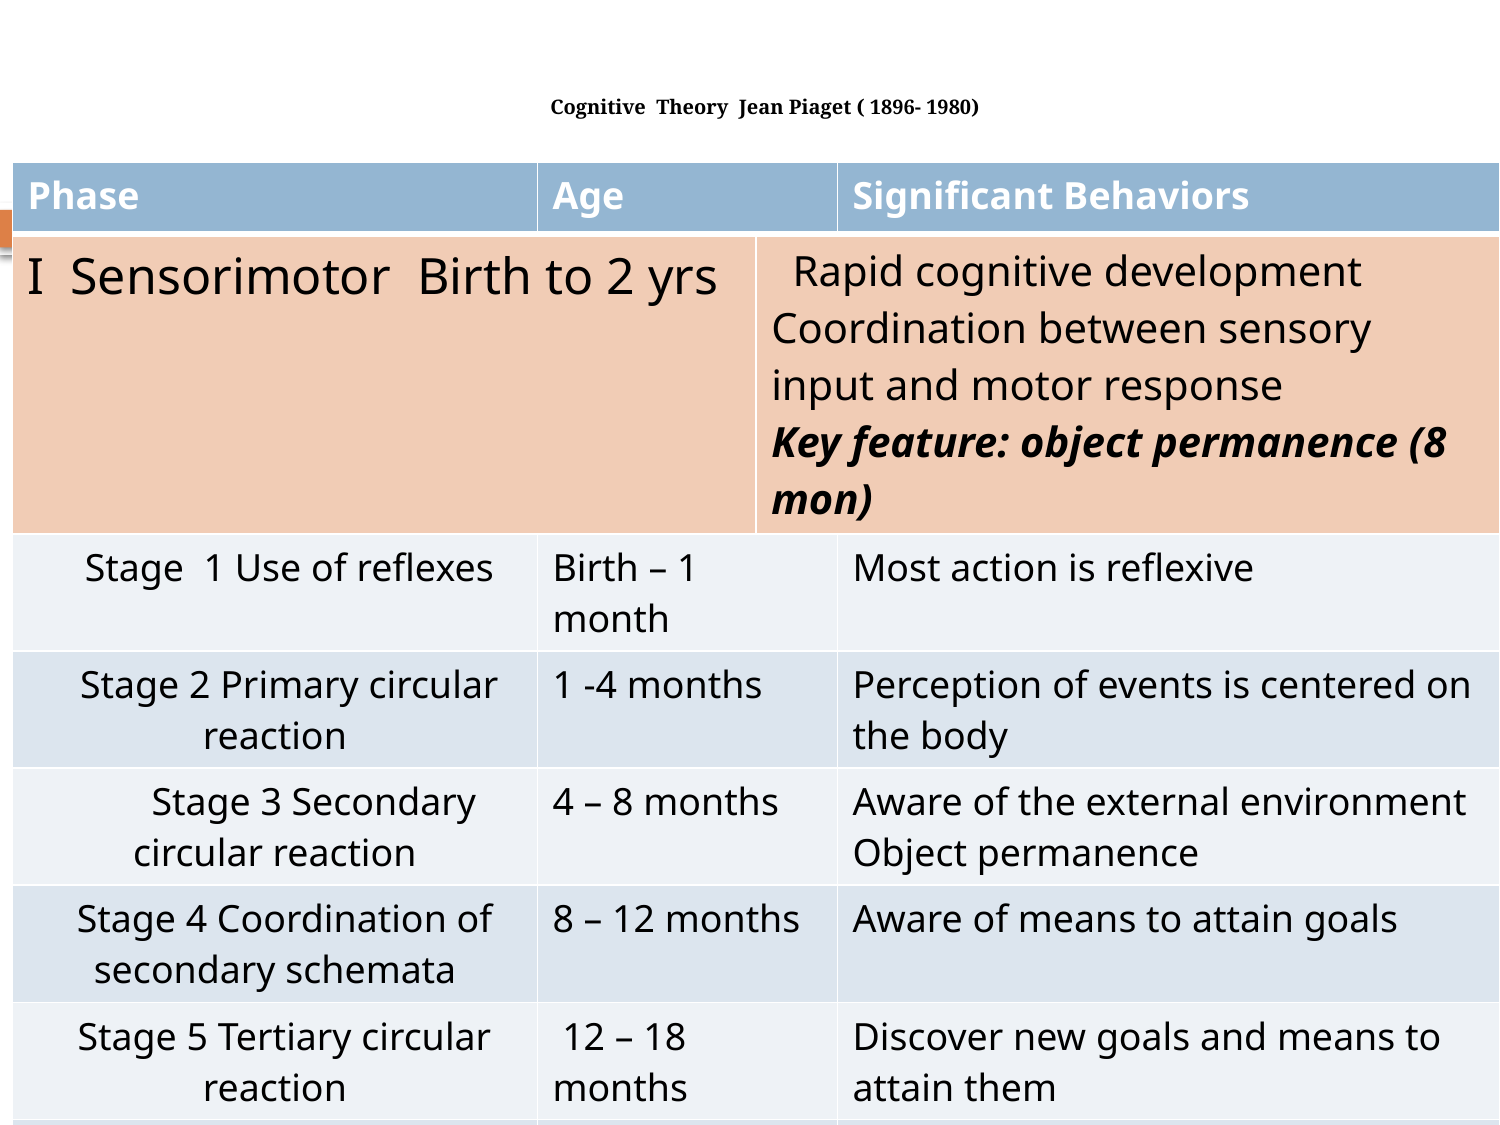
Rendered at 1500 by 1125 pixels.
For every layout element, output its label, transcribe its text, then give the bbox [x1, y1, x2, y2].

table_cell Stage 2 Primary circular reaction [13, 652, 537, 767]
table_cell Birth – 1 month [538, 535, 837, 650]
table_cell Stage 5 Tertiary circular reaction [13, 1003, 537, 1119]
table_cell Rapid cognitive development Coordination between sensory input and motor response Key feature: object permanence (8 mon) [757, 237, 1499, 533]
table_cell Stage 6 Inventions of new means [13, 1120, 537, 1125]
table_cell Most action is reflexive [838, 535, 1499, 650]
table_cell Discover new goals and means to attain them [838, 1003, 1499, 1119]
table_cell 8 – 12 months [538, 886, 837, 1002]
table_cell Stage 1 Use of reflexes [13, 535, 537, 650]
table_cell Stage 4 Coordination of secondary schemata [13, 886, 537, 1002]
title Cognitive Theory Jean Piaget ( 1896- 1980) [49, 37, 1476, 161]
table_cell Stage 3 Secondary circular reaction [13, 769, 537, 884]
table_header Phase [13, 163, 537, 231]
table_header Significant Behaviors [838, 163, 1499, 231]
table_cell 18 – 24 months [538, 1120, 837, 1125]
table_cell Aware of means to attain goals [838, 886, 1499, 1002]
table_cell Interprets the environment by mental image; some symbolic (language) developed [838, 1120, 1499, 1125]
table_cell 12 – 18 months [538, 1003, 837, 1119]
table_cell Aware of the external environment Object permanence [838, 769, 1499, 884]
table_cell Perception of events is centered on the body [838, 652, 1499, 767]
table_cell 1 -4 months [538, 652, 837, 767]
table_cell I Sensorimotor Birth to 2 yrs [13, 237, 755, 533]
table_header Age [538, 163, 837, 231]
table_cell 4 – 8 months [538, 769, 837, 884]
